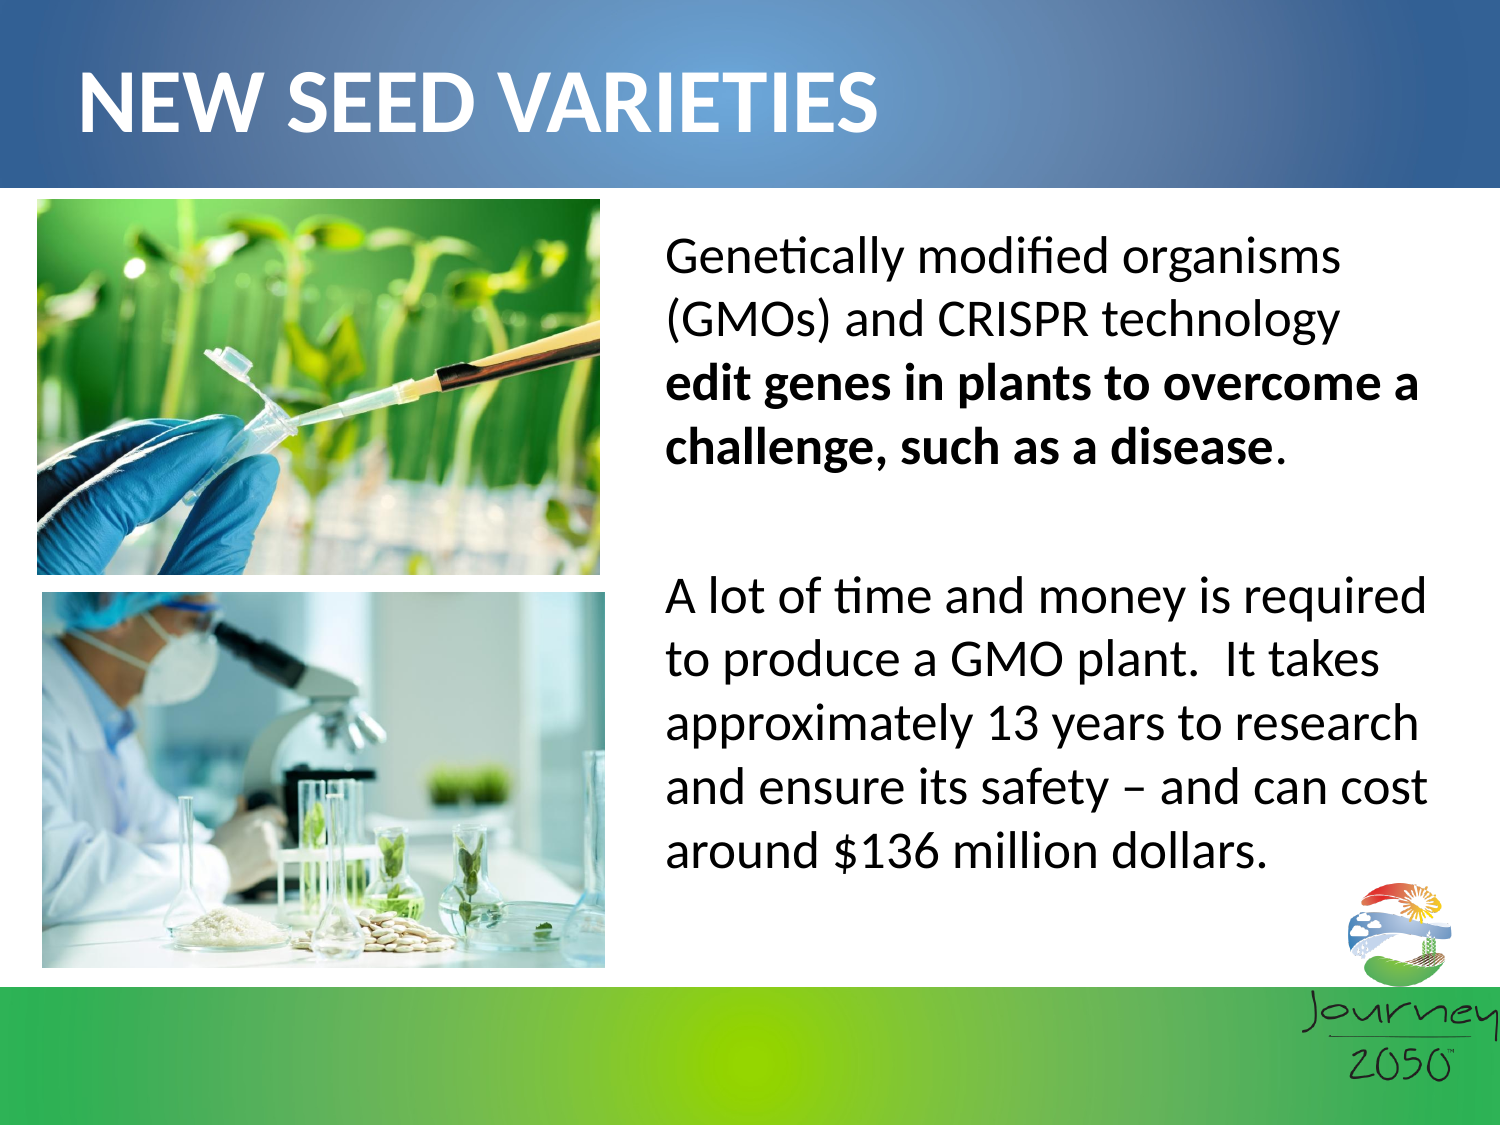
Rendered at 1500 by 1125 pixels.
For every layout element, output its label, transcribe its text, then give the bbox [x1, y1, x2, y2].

title new seed varieties [62, 2, 1450, 190]
picture [0, 0, 1500, 188]
picture [0, 882, 1500, 1125]
list Genetically modified organisms (GMOs) and CRISPR technology edit genes in plants to overcome a challenge, such as a disease. A lot of time and money is required to produce a GMO plant. It takes approximately 13 years to research and ensure its safety – and can cost around $136 million dollars. [650, 212, 1450, 955]
picture [42, 592, 605, 969]
picture [37, 199, 601, 576]
